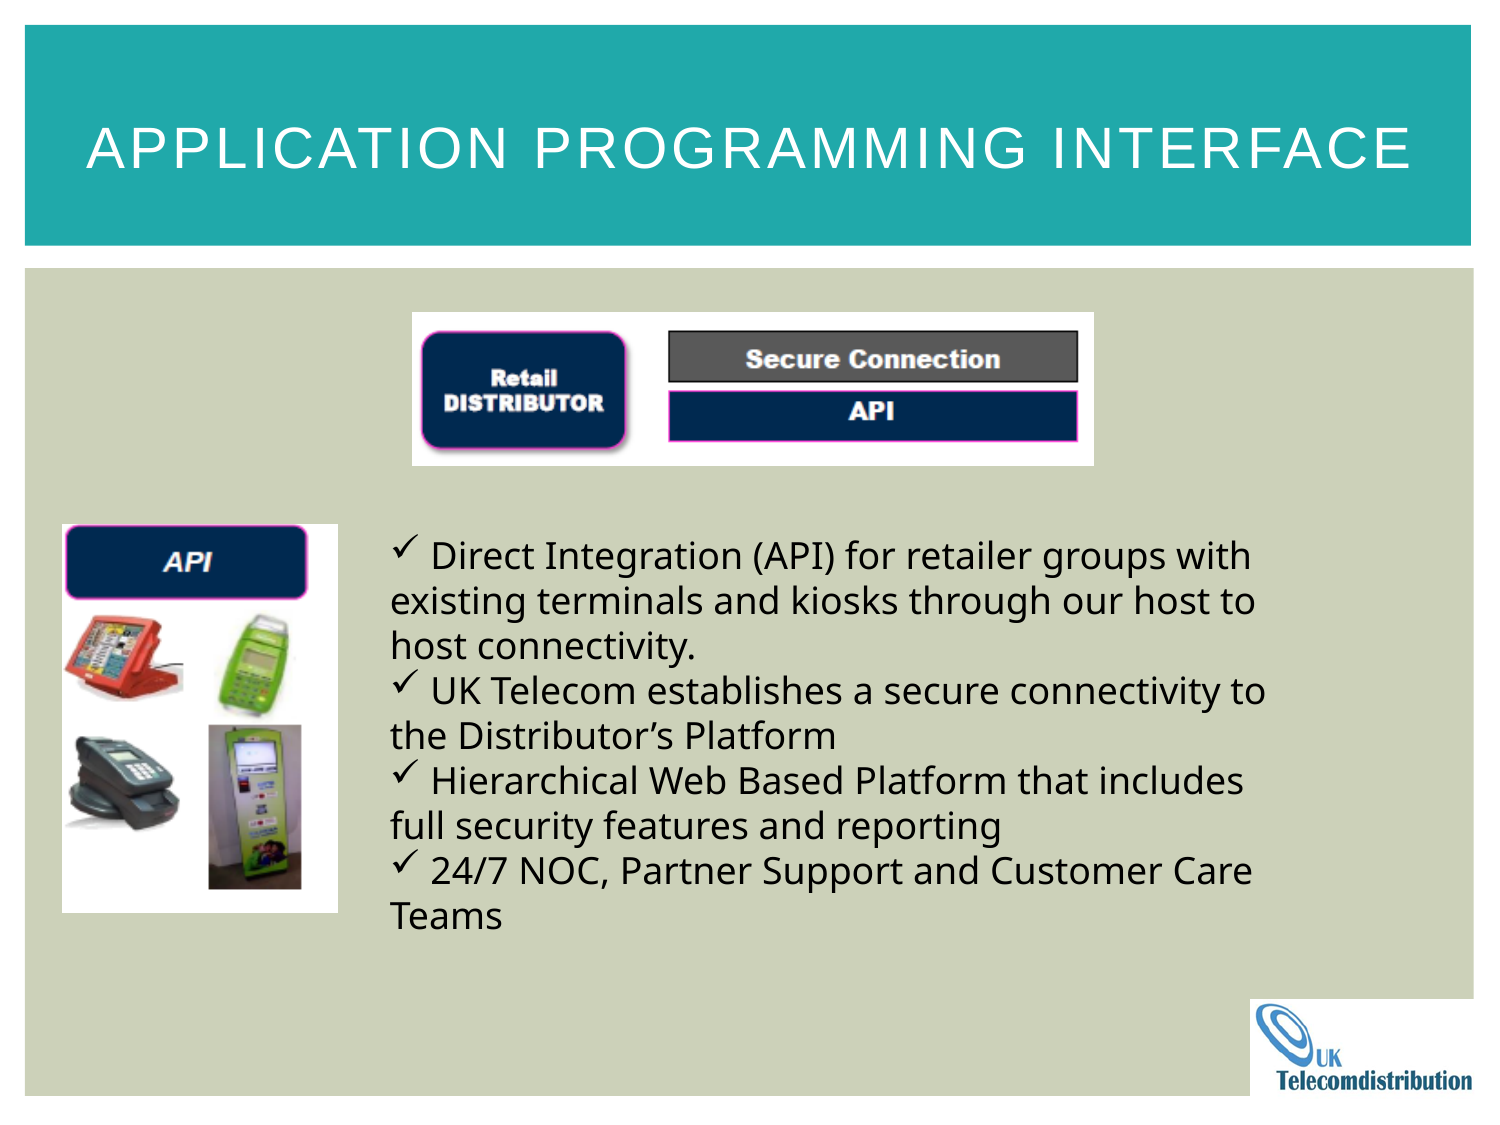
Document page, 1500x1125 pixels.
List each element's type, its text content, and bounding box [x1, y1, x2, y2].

title Application Programming interface [62, 58, 1438, 232]
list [62, 524, 338, 913]
picture [1249, 999, 1482, 1106]
picture [412, 312, 1094, 466]
text_box Direct Integration (API) for retailer groups with existing terminals and kiosks through our host to host connectivity. UK Telecom establishes a secure connectivity to the Distributor’s Platform Hierarchical Web Based Platform that includes full security features and reporting 24/7 NOC, Partner Support and Customer Care Teams [375, 524, 1325, 945]
